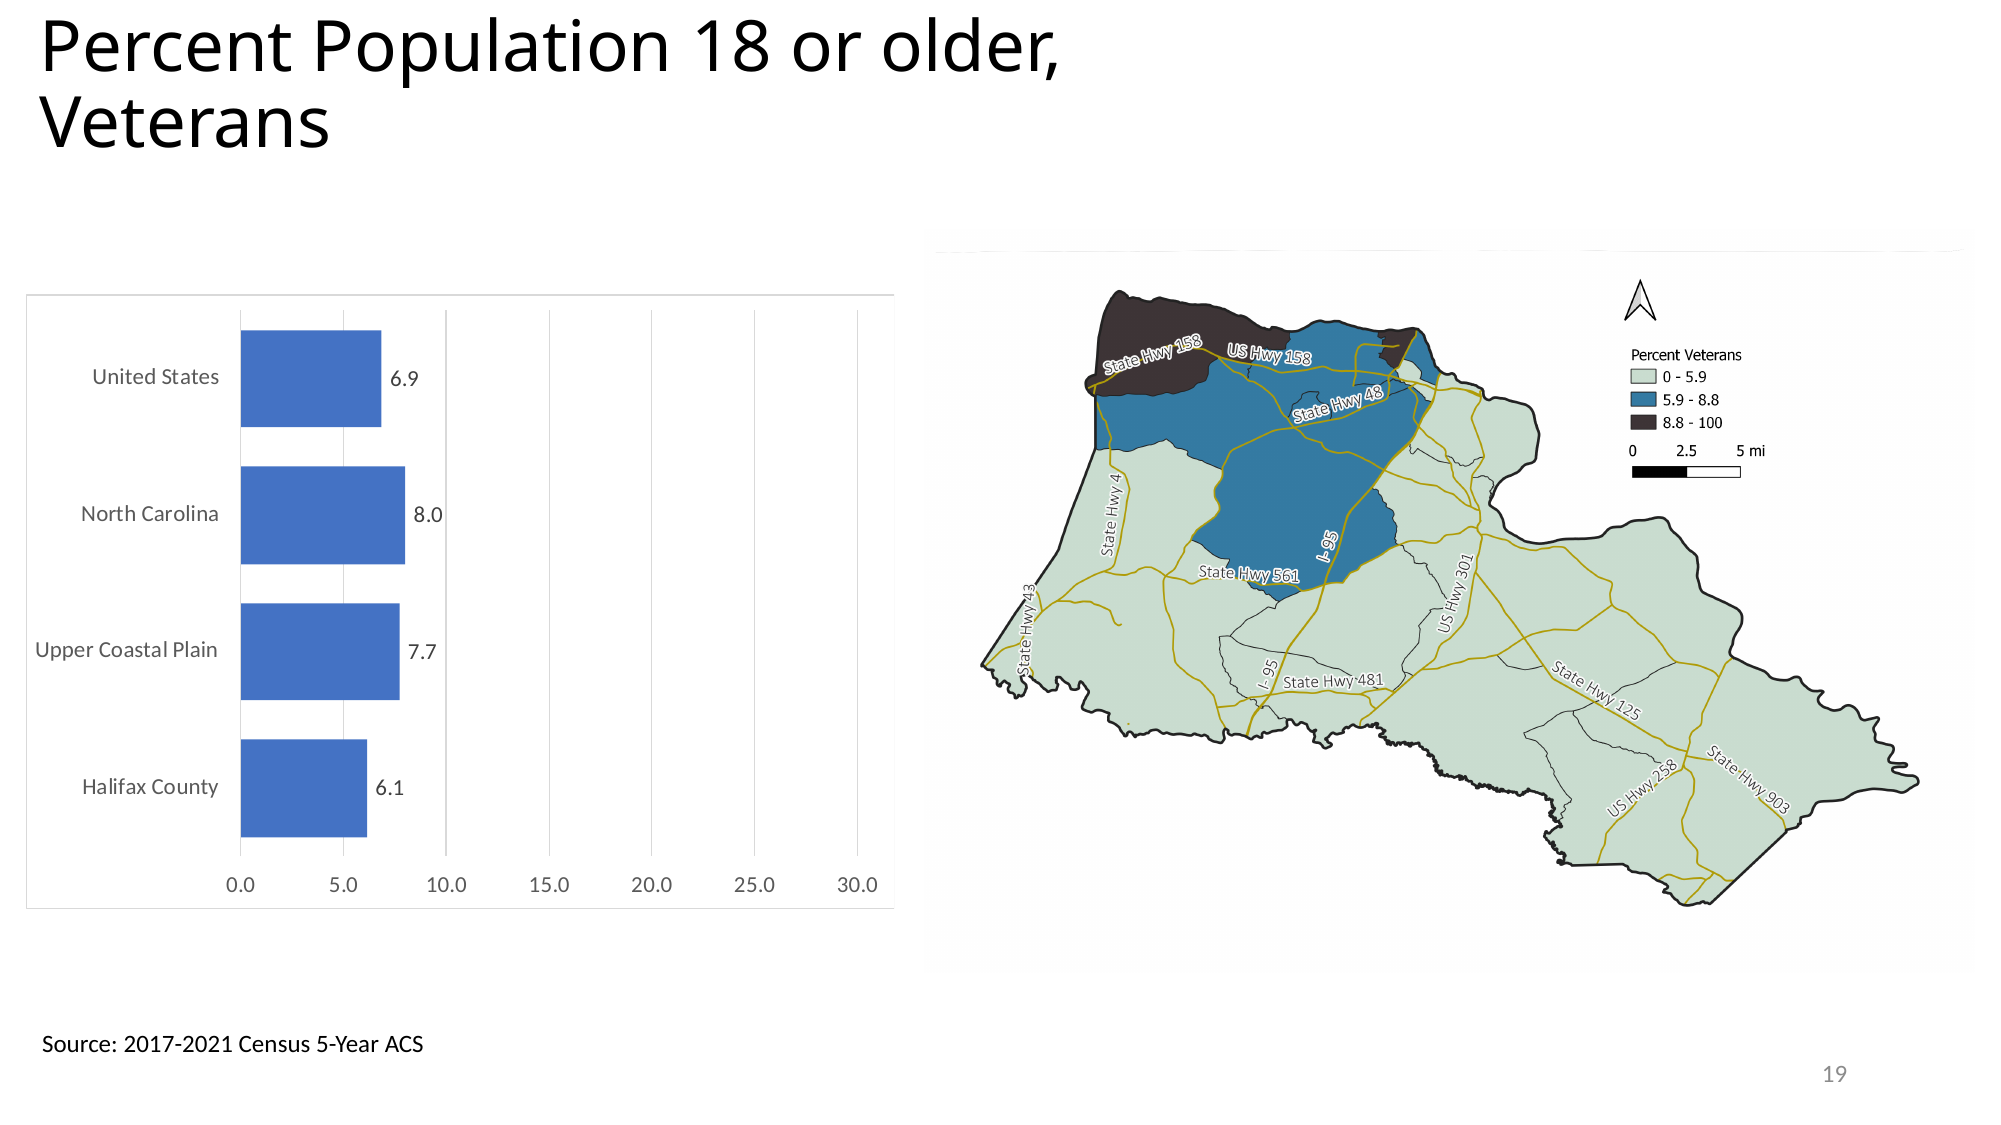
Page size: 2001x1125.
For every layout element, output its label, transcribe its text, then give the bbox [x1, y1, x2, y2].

title Percent Population 18 or older, Veterans [24, 5, 1199, 169]
slide_number 19 [1412, 1042, 1863, 1103]
picture [24, 293, 895, 909]
text_box Source: 2017-2021 Census 5-Year ACS [27, 1020, 440, 1065]
picture [924, 229, 1975, 973]
